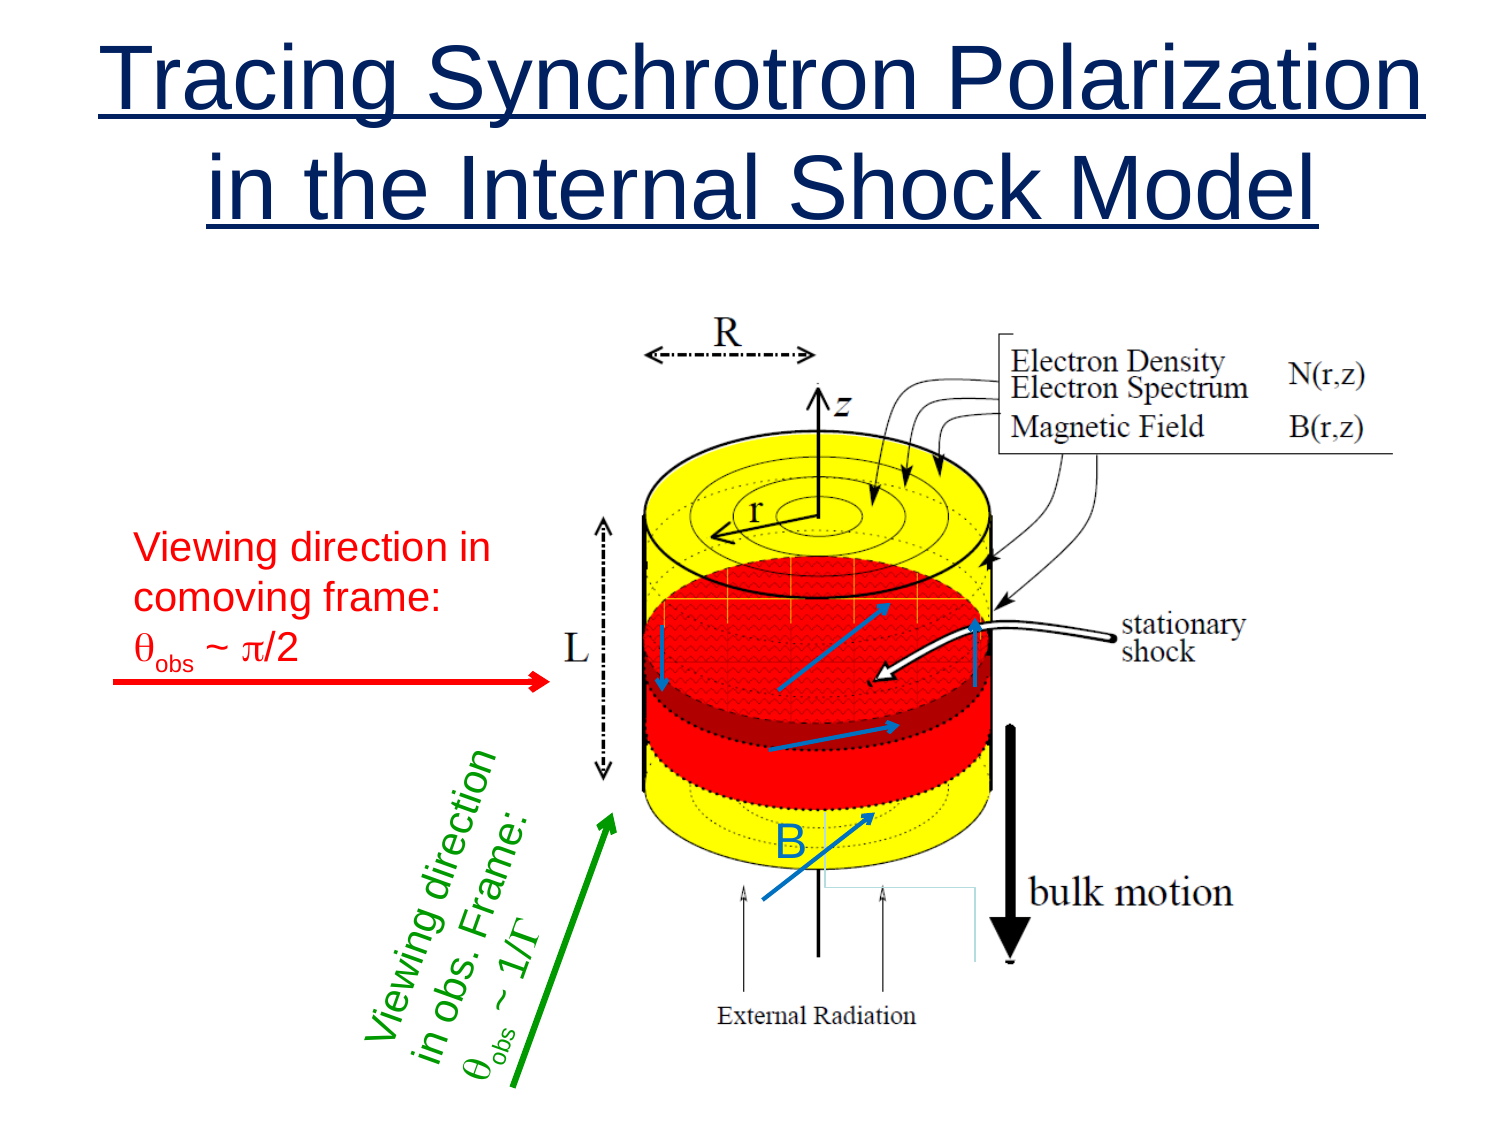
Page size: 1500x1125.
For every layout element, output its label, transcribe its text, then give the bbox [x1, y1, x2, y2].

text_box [768, 724, 901, 751]
text_box Viewing direction in comoving frame: qobs ~ p/2 [118, 512, 507, 681]
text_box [824, 812, 976, 963]
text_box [512, 812, 613, 1088]
text_box Viewing direction in obs. Frame: qobs ~ 1/G [340, 692, 508, 1106]
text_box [777, 602, 891, 691]
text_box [762, 812, 876, 901]
title Tracing Synchrotron Polarization in the Internal Shock Model [49, 12, 1476, 243]
picture [512, 299, 1462, 1046]
